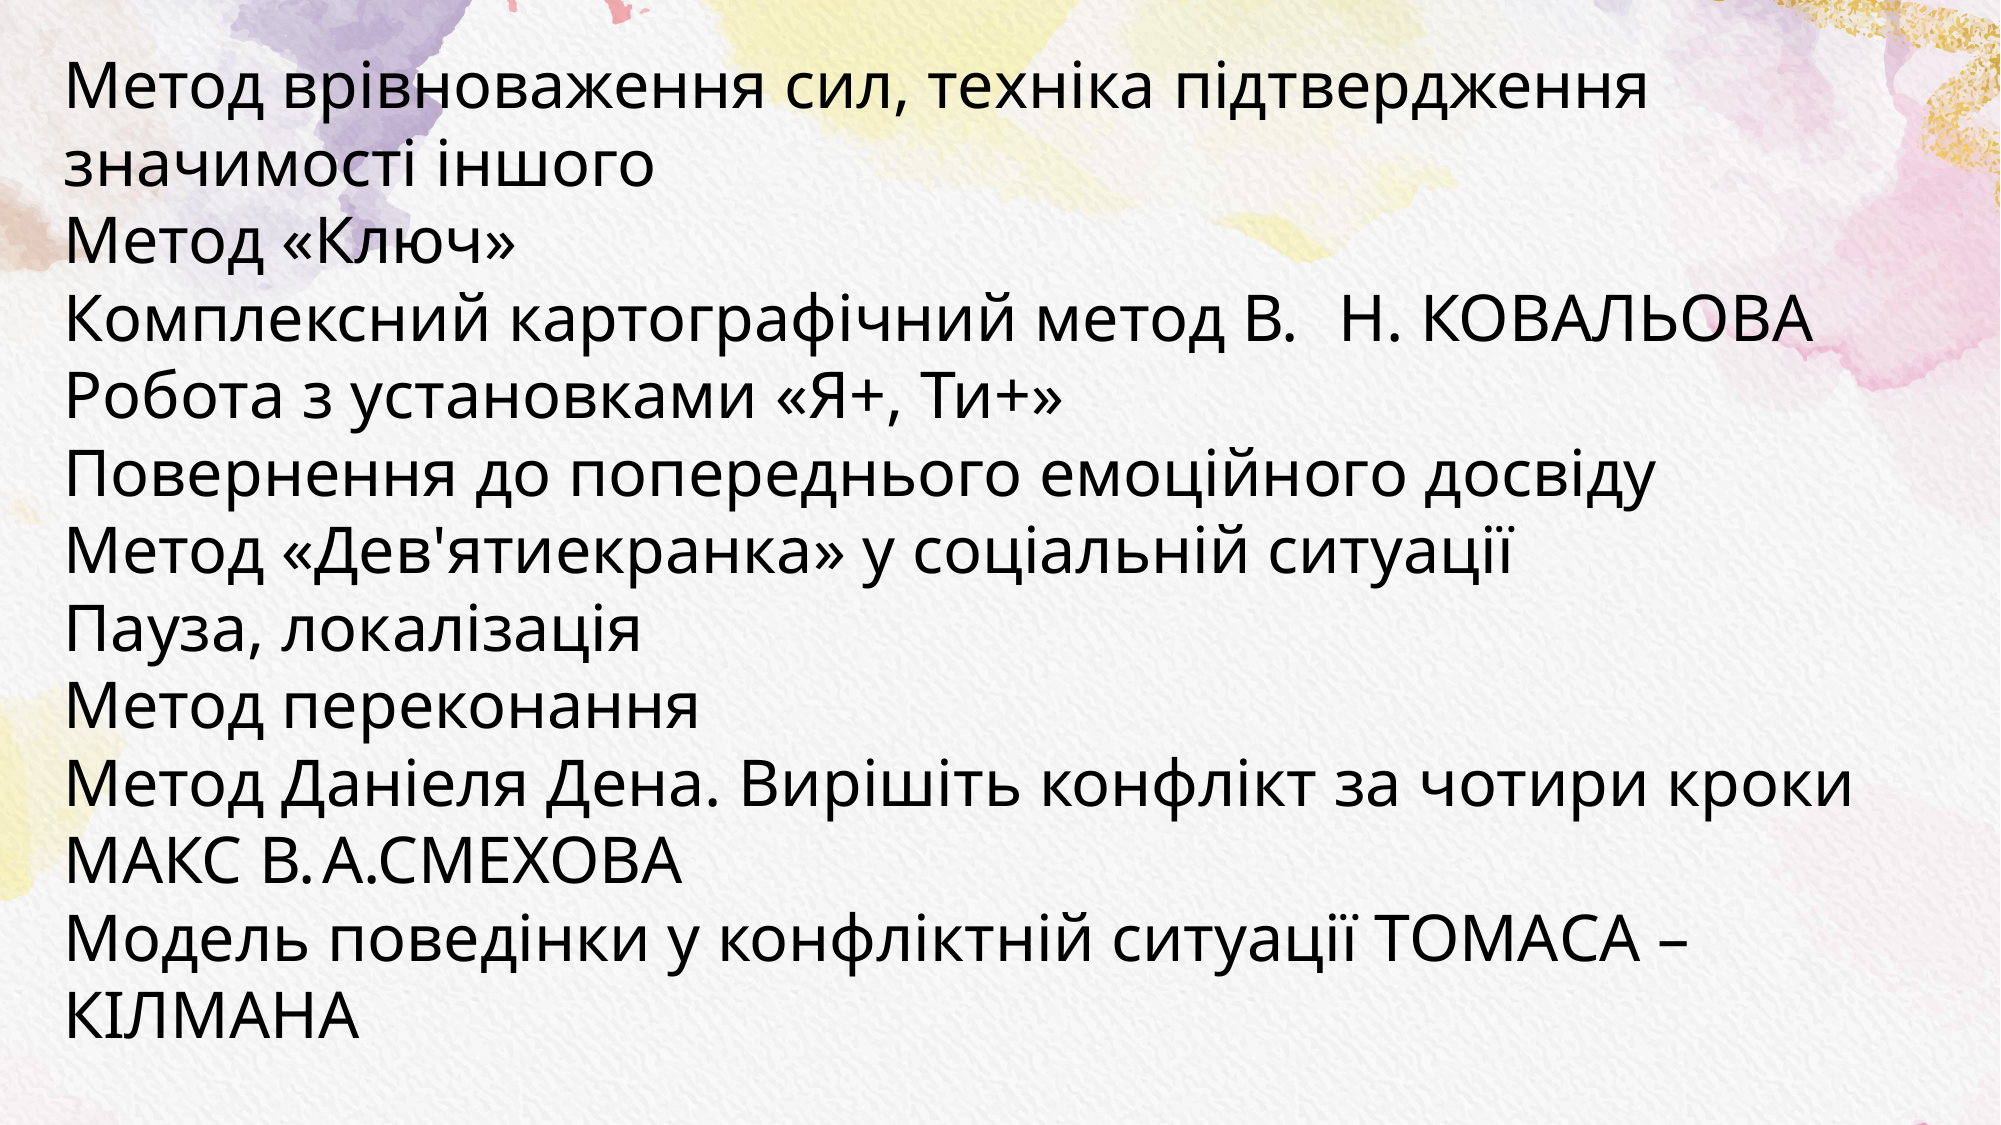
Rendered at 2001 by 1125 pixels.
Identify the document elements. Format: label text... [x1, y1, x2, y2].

text_box Метод врівноваження сил, техніка підтвердження значимості іншого Метод «Ключ» Комплексний картографічний метод В. Н. КОВАЛЬОВА Робота з установками «Я+, Ти+» Повернення до попереднього емоційного досвіду Метод «Дев'ятиекранка» у соціальній ситуації Пауза, локалізація Метод переконання Метод Даніеля Дена. Вирішіть конфлікт за чотири кроки МАКС В. А.СМЕХОВА Модель поведінки у конфліктній ситуації ТОМАСА – КІЛМАНА [48, 36, 1952, 1059]
picture [0, 0, 2000, 1125]
